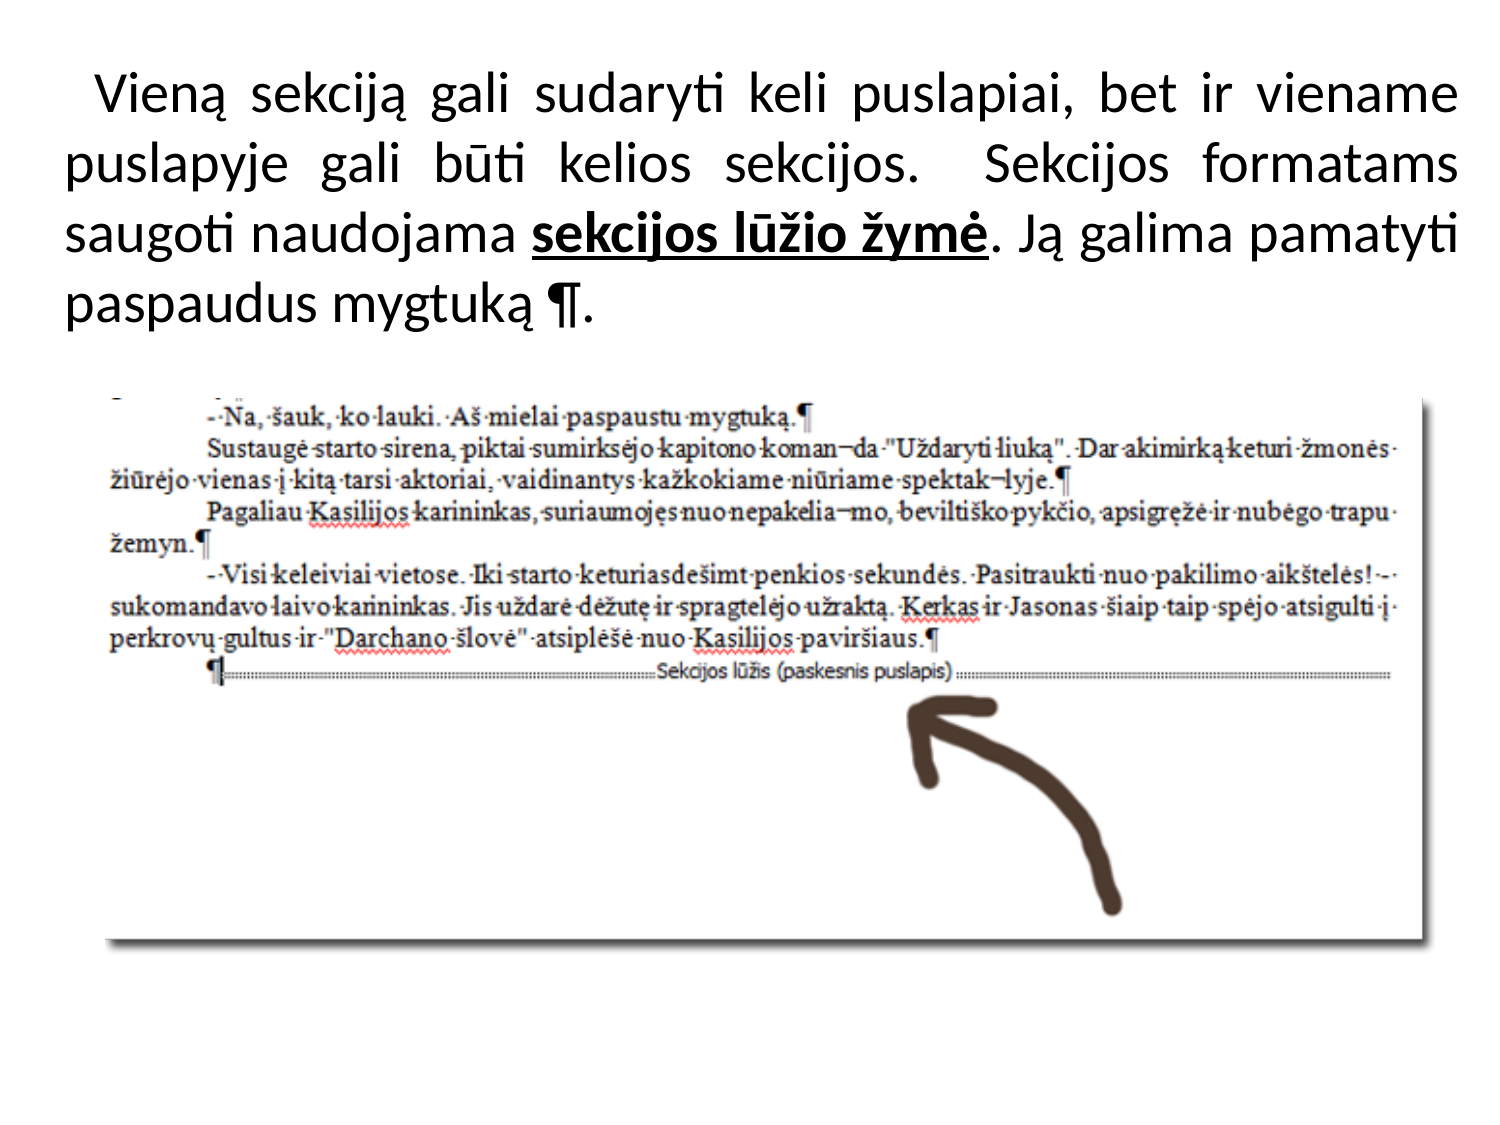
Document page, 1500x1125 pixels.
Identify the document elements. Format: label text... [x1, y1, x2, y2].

picture [105, 398, 1477, 961]
text_box Vieną sekciją gali sudaryti keli puslapiai, bet ir viename puslapyje gali būti kelios sekcijos. Sekcijos formatams saugoti naudojama sekcijos lūžio žymė. Ją galima pamatyti paspaudus mygtuką ¶. [49, 46, 1475, 411]
